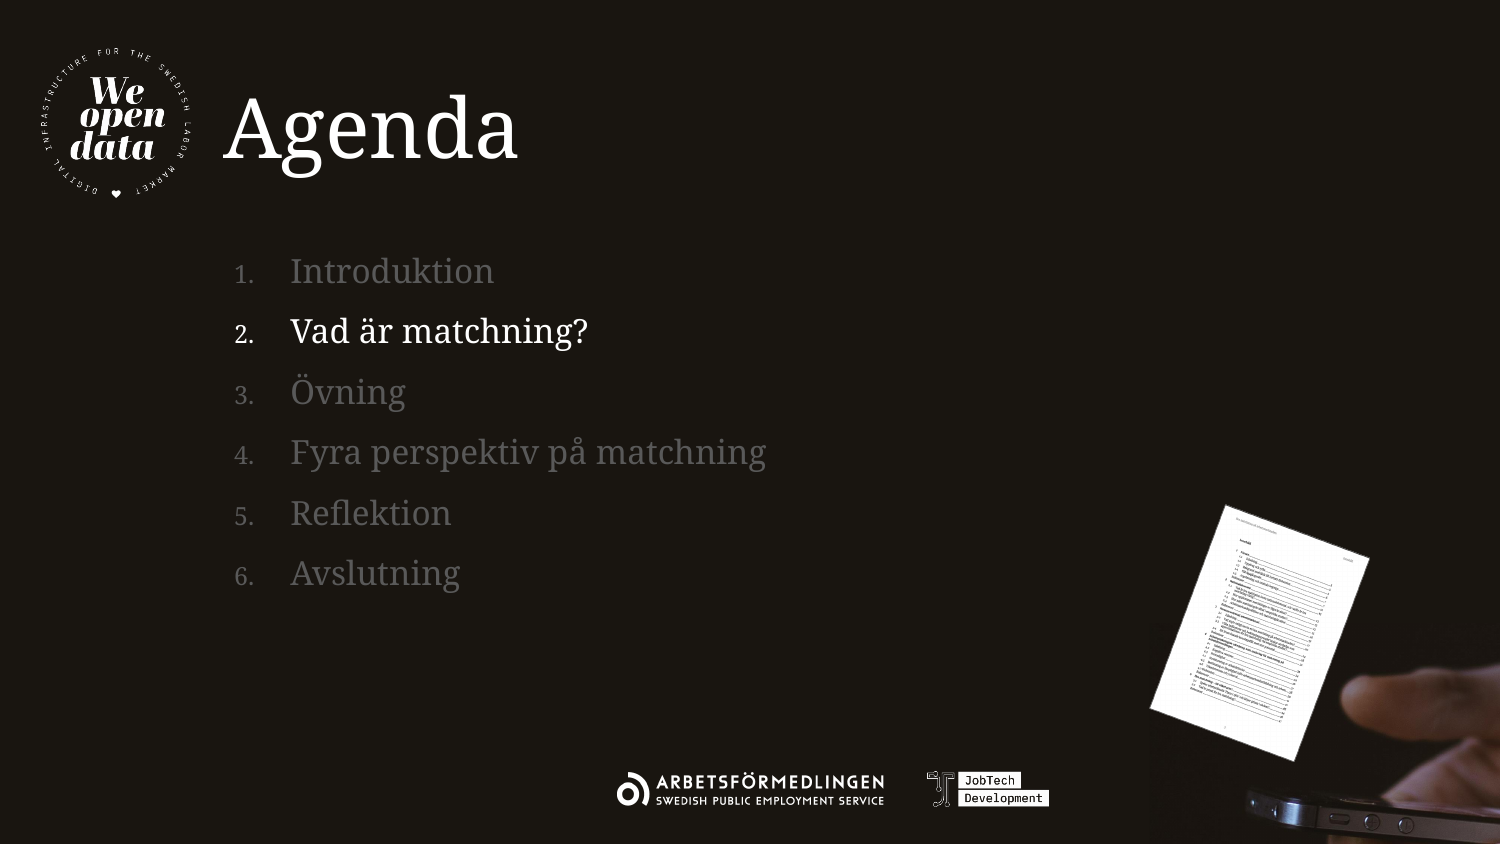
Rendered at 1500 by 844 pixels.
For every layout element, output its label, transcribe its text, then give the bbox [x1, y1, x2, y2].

picture [1149, 505, 1500, 844]
picture [615, 771, 884, 807]
picture [41, 47, 191, 198]
text_box Introduktion Vad är matchning? Övning Fyra perspektiv på matchning Reflektion Avslutning [219, 234, 789, 601]
picture [927, 771, 1049, 807]
text_box Agenda [219, 60, 1025, 180]
